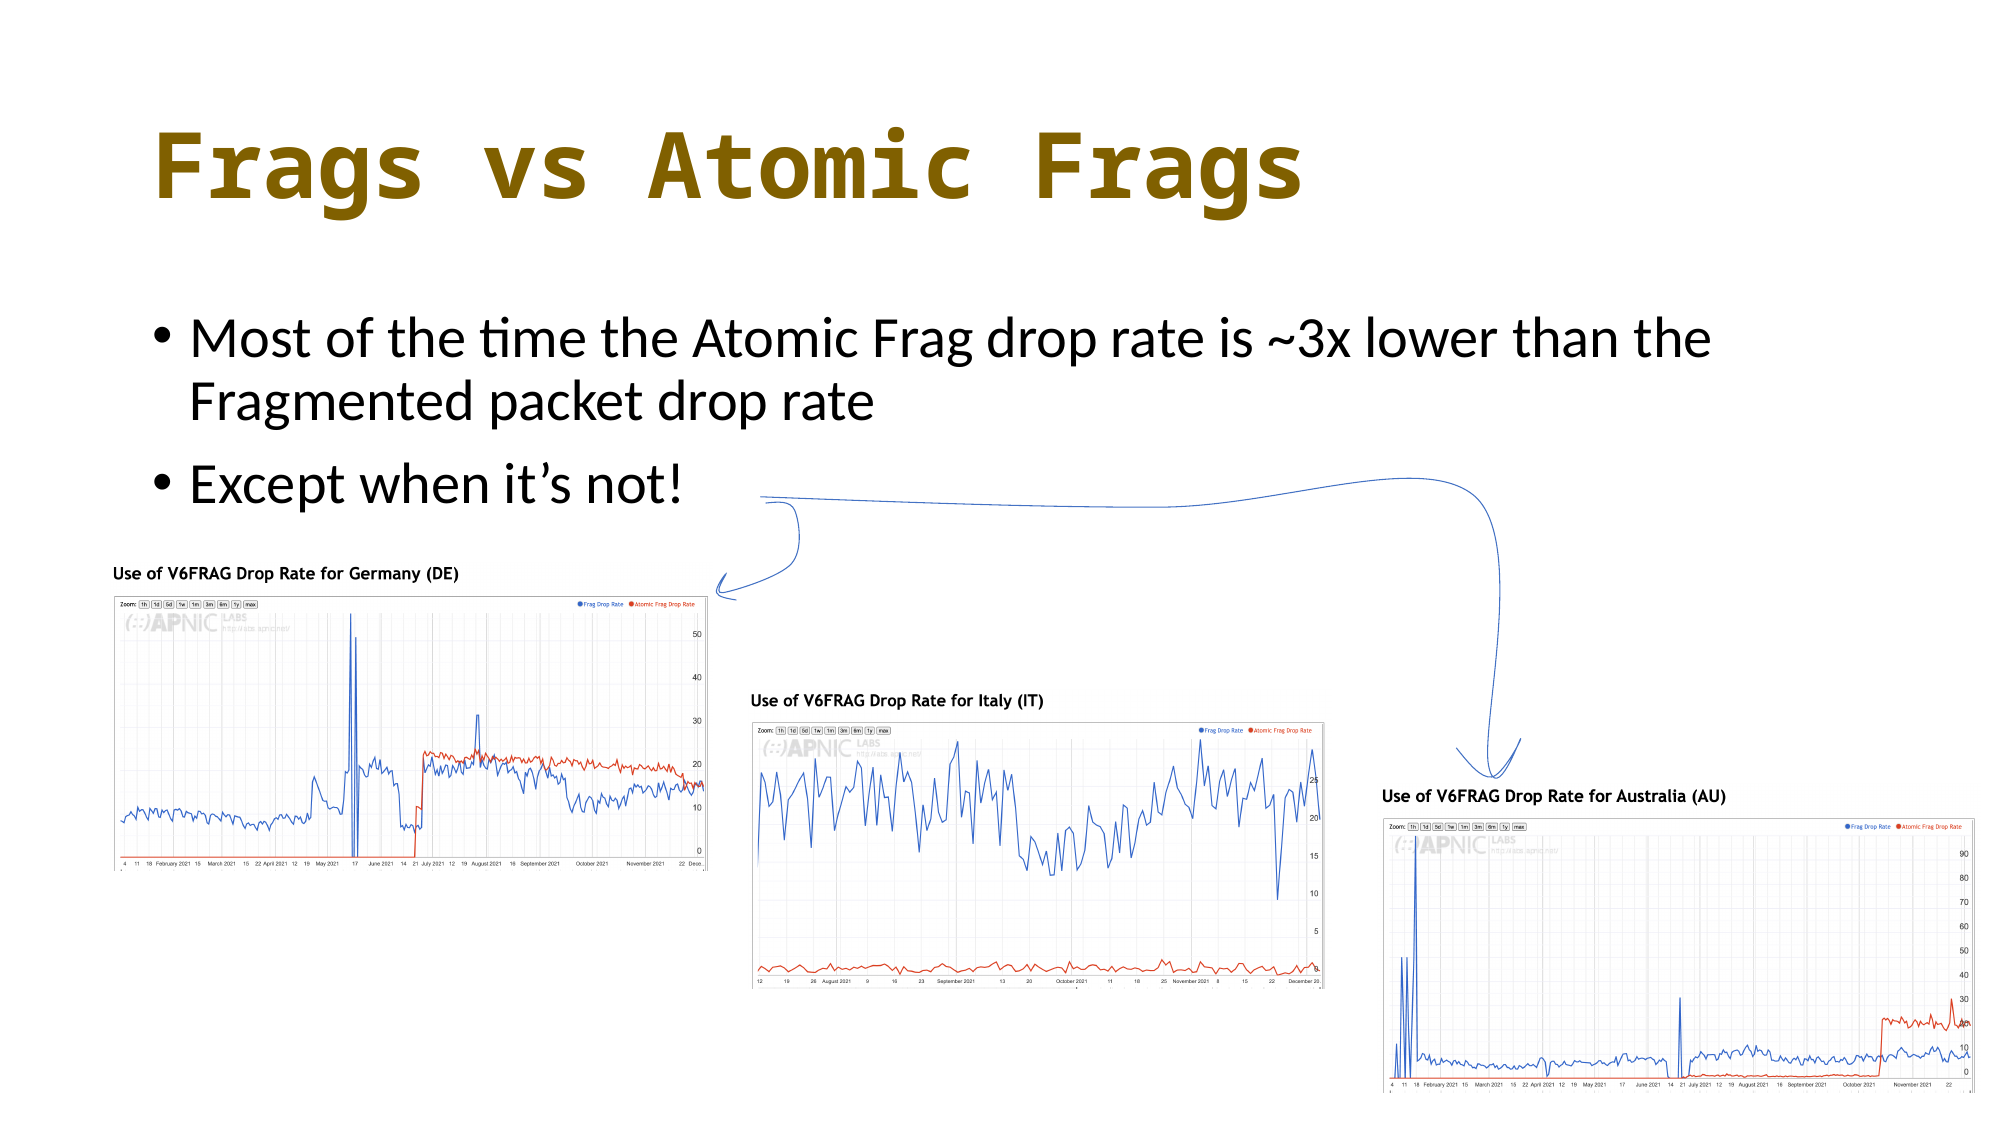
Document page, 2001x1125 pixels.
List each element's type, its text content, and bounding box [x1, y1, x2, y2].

text_box [760, 477, 1522, 779]
picture [748, 689, 1333, 989]
list Most of the time the Atomic Frag drop rate is ~3x lower than the Fragmented packet drop rate Except when it’s not! [137, 299, 1863, 1014]
picture [1377, 783, 1981, 1093]
text_box [715, 501, 800, 601]
title Frags vs Atomic Frags [137, 59, 1863, 278]
picture [110, 562, 713, 871]
